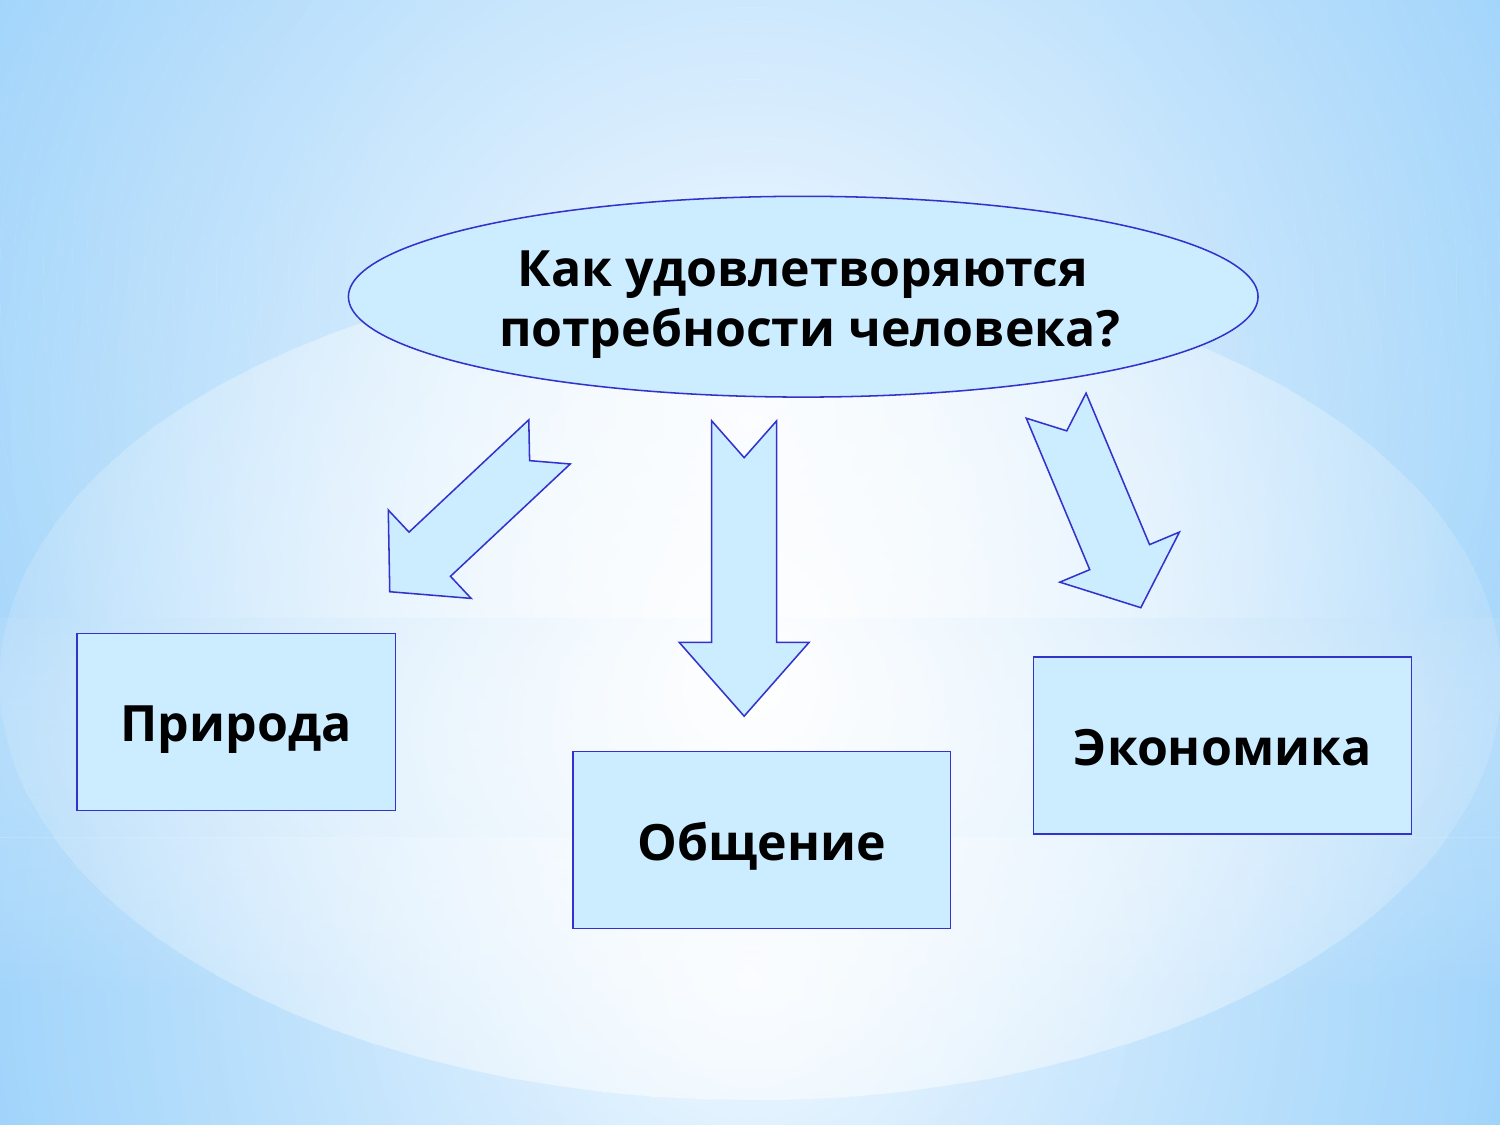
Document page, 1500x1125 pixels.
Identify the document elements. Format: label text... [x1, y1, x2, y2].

text_box Природа [76, 633, 396, 811]
text_box [1026, 393, 1180, 608]
text_box Как удовлетворяются потребности человека? [348, 196, 1259, 398]
text_box [388, 419, 571, 599]
text_box Общение [572, 751, 951, 929]
text_box [679, 420, 810, 717]
text_box Экономика [1033, 657, 1412, 835]
